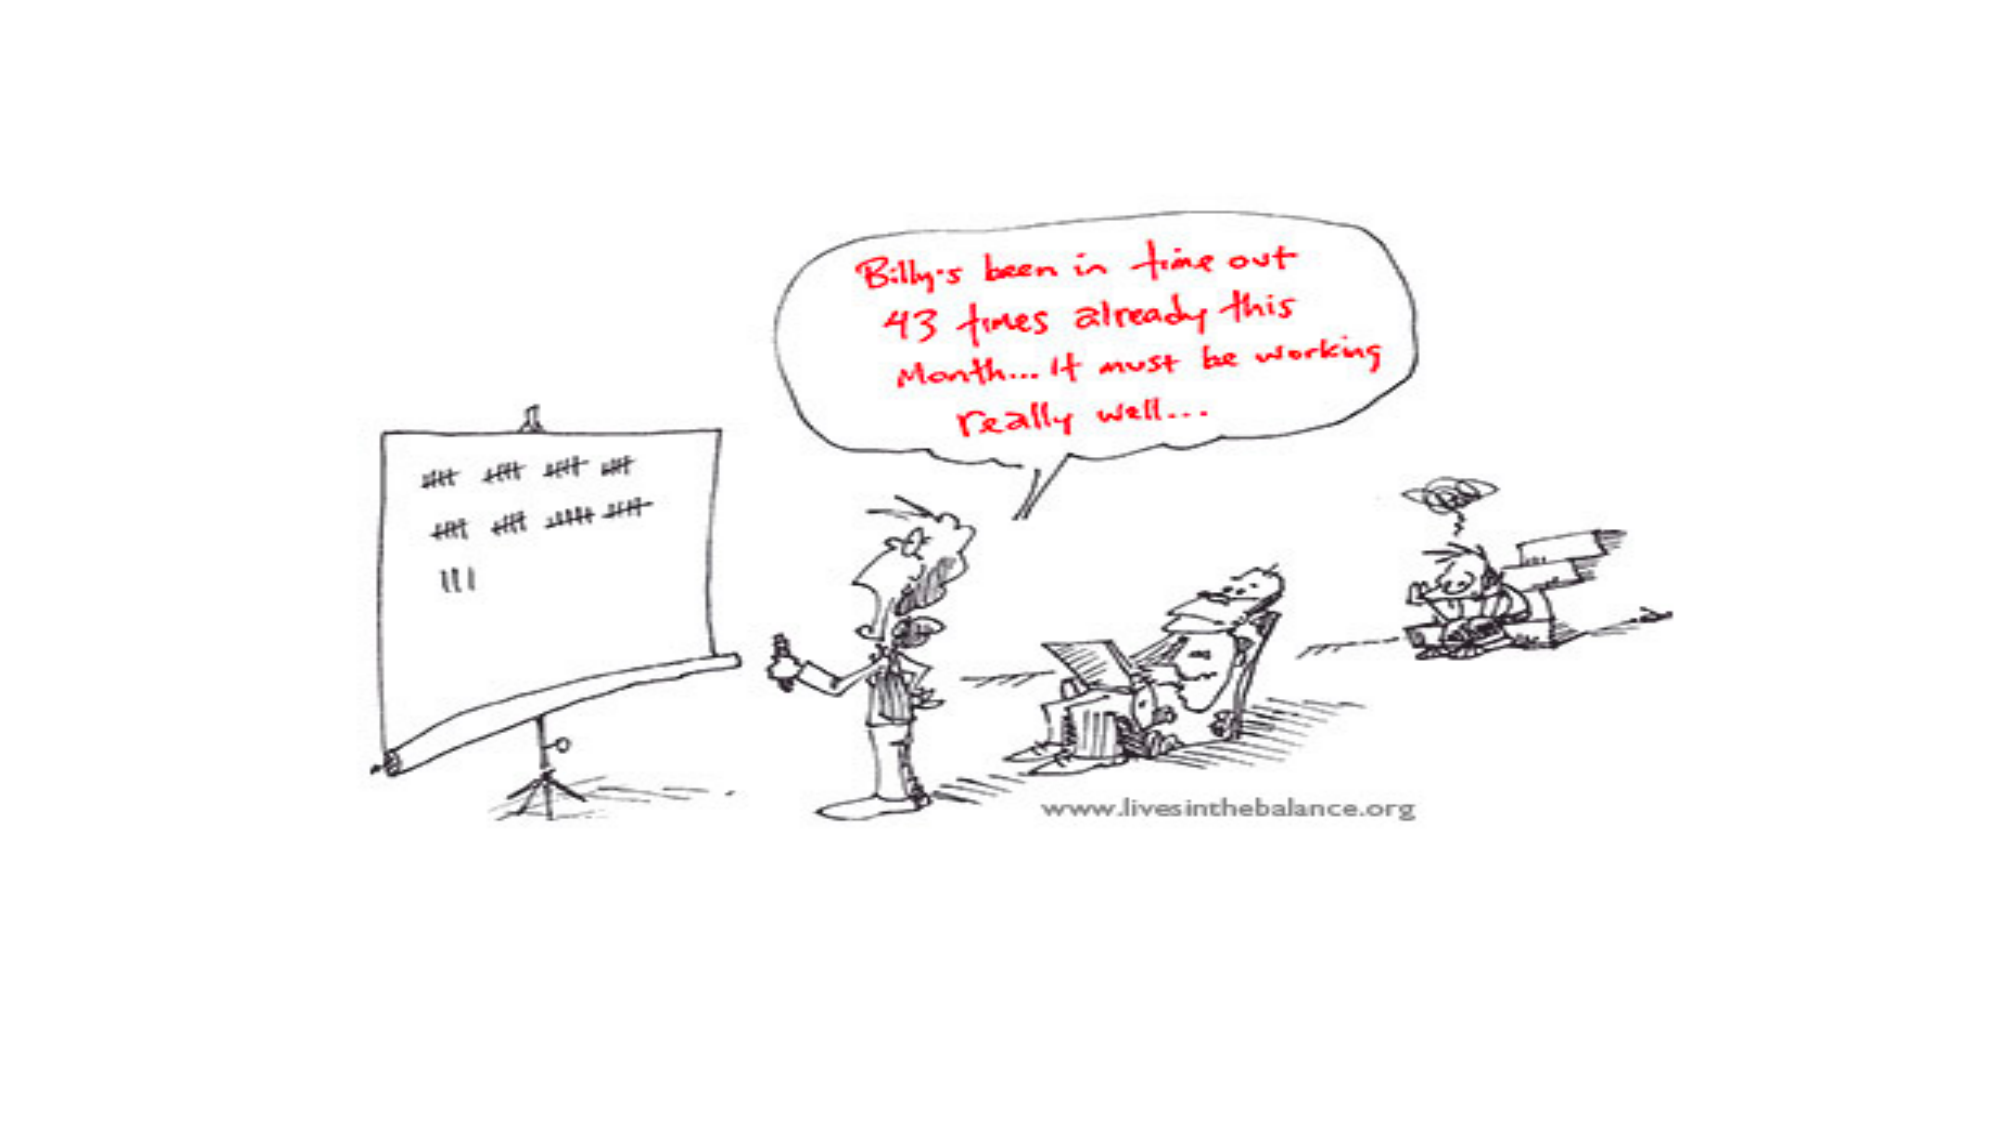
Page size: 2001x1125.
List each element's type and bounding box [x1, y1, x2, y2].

list [161, 179, 1894, 861]
